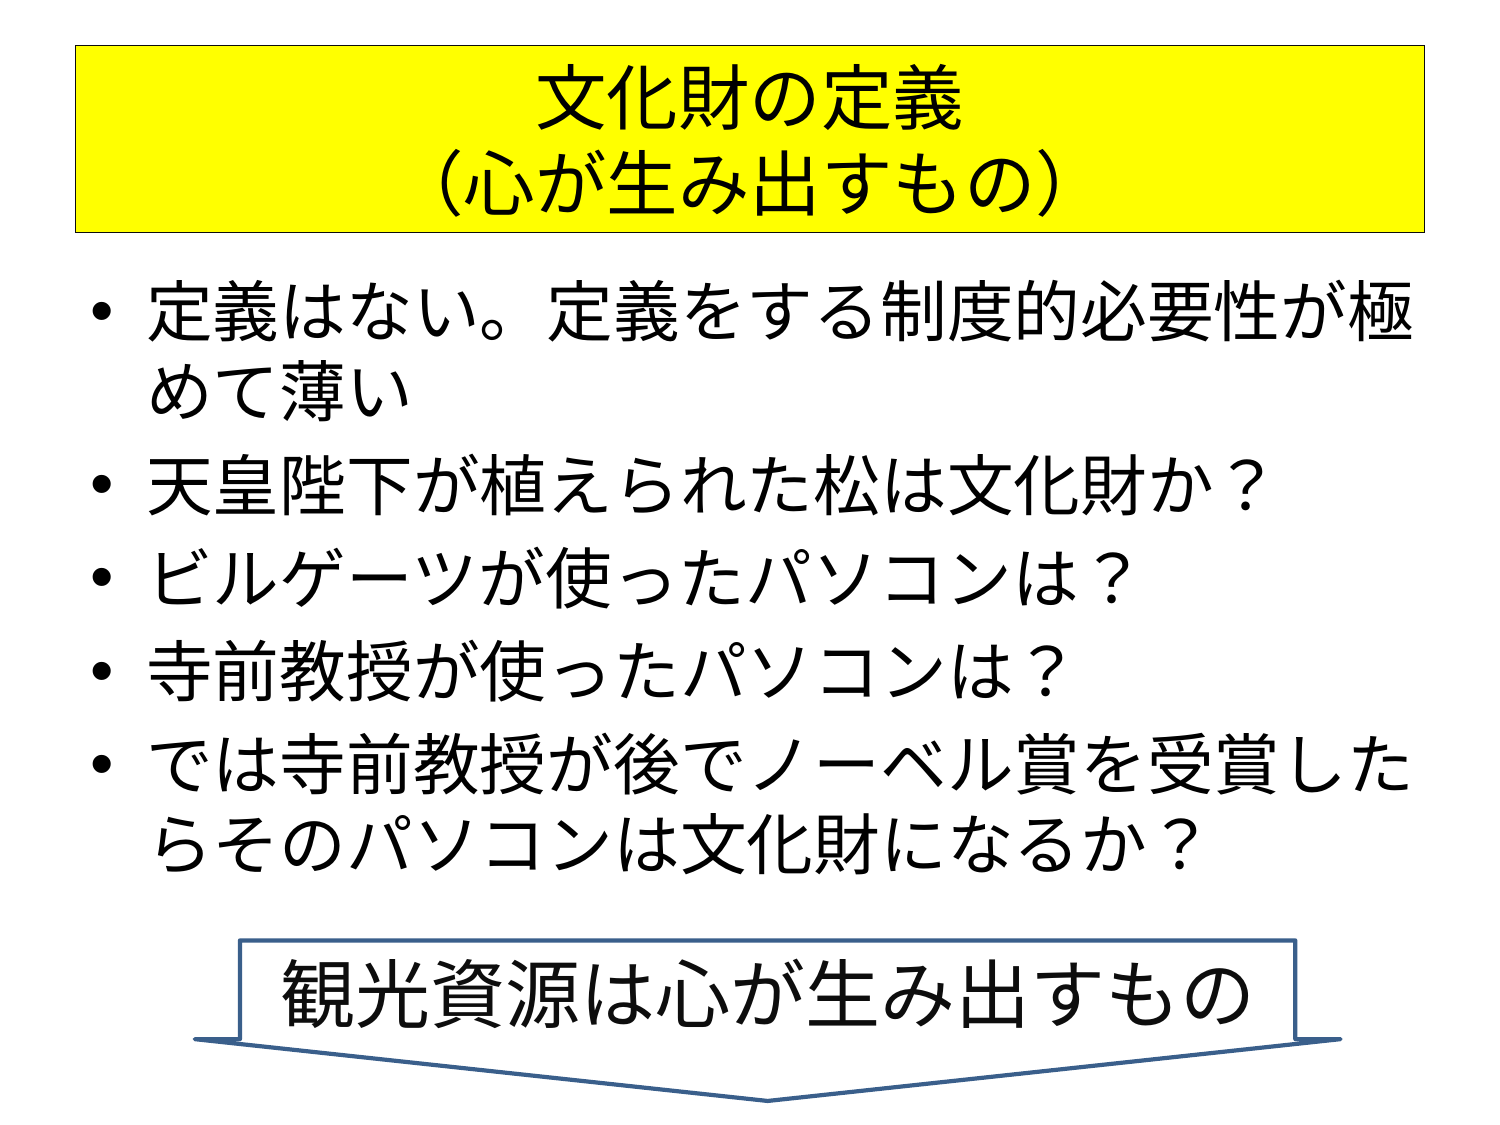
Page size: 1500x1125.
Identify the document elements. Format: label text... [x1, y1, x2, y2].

title 文化財の定義 （心が生み出すもの） [75, 45, 1425, 233]
text_box 観光資源は心が生み出すもの [192, 938, 1343, 1104]
list 定義はない。定義をする制度的必要性が極めて薄い 天皇陛下が植えられた松は文化財か？ ビルゲーツが使ったパソコンは？ 寺前教授が使ったパソコンは？ では寺前教授が後でノーベル賞を受賞したらそのパソコンは文化財になるか？ [75, 262, 1459, 929]
